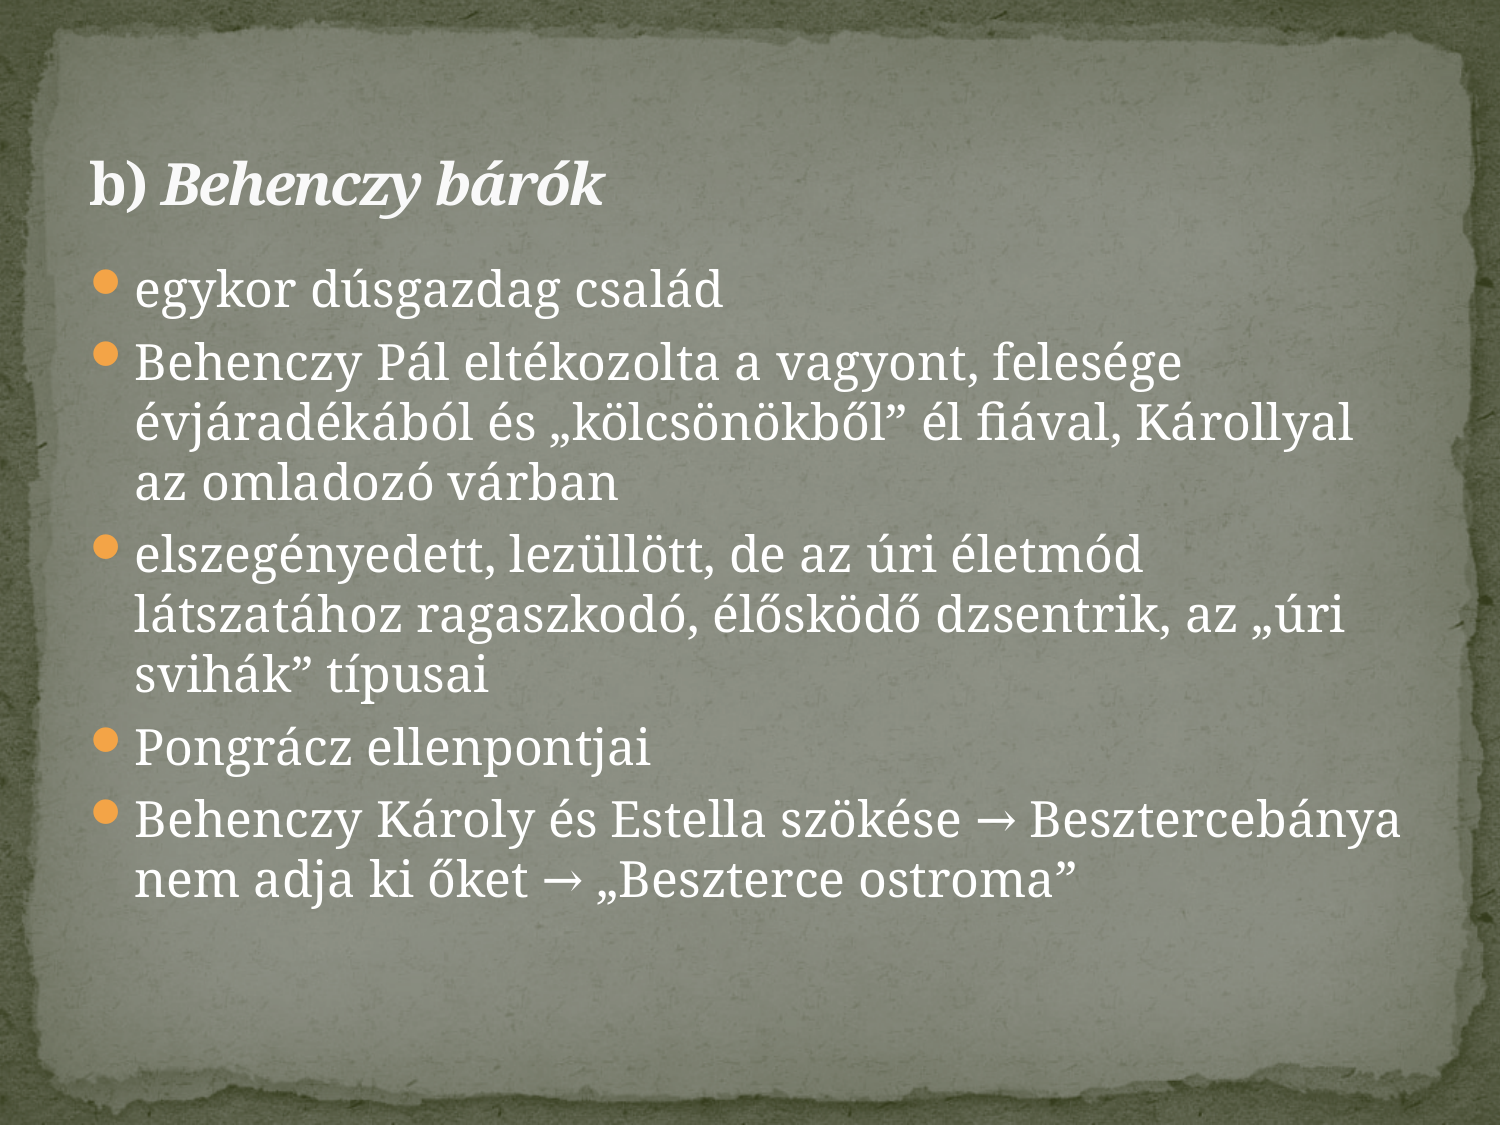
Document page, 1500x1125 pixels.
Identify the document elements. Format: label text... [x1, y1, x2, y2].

list egykor dúsgazdag család Behenczy Pál eltékozolta a vagyont, felesége évjáradékából és „kölcsönökből” él fiával, Károllyal az omladozó várban elszegényedett, lezüllött, de az úri életmód látszatához ragaszkodó, élősködő dzsentrik, az „úri svihák” típusai Pongrácz ellenpontjai Behenczy Károly és Estella szökése → Besztercebánya nem adja ki őket → „Beszterce ostroma” [75, 249, 1425, 1000]
title b) Behenczy bárók [74, 24, 1425, 225]
